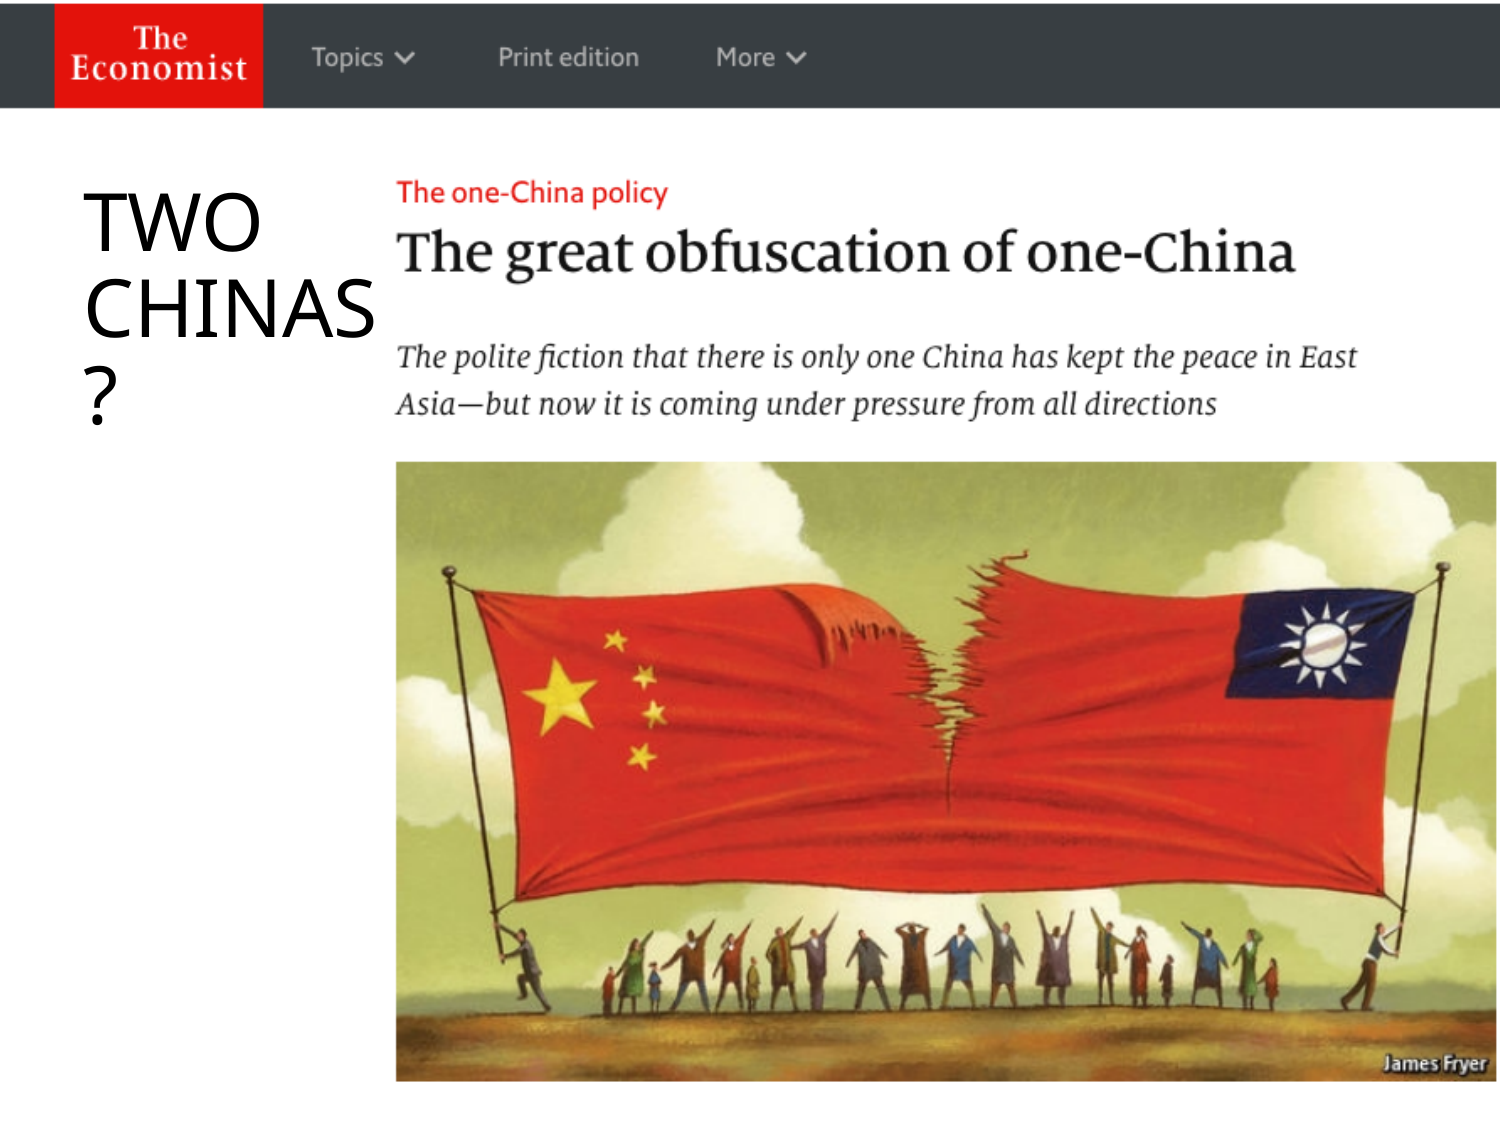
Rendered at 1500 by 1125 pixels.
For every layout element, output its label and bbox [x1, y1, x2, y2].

list [0, 4, 1497, 1087]
